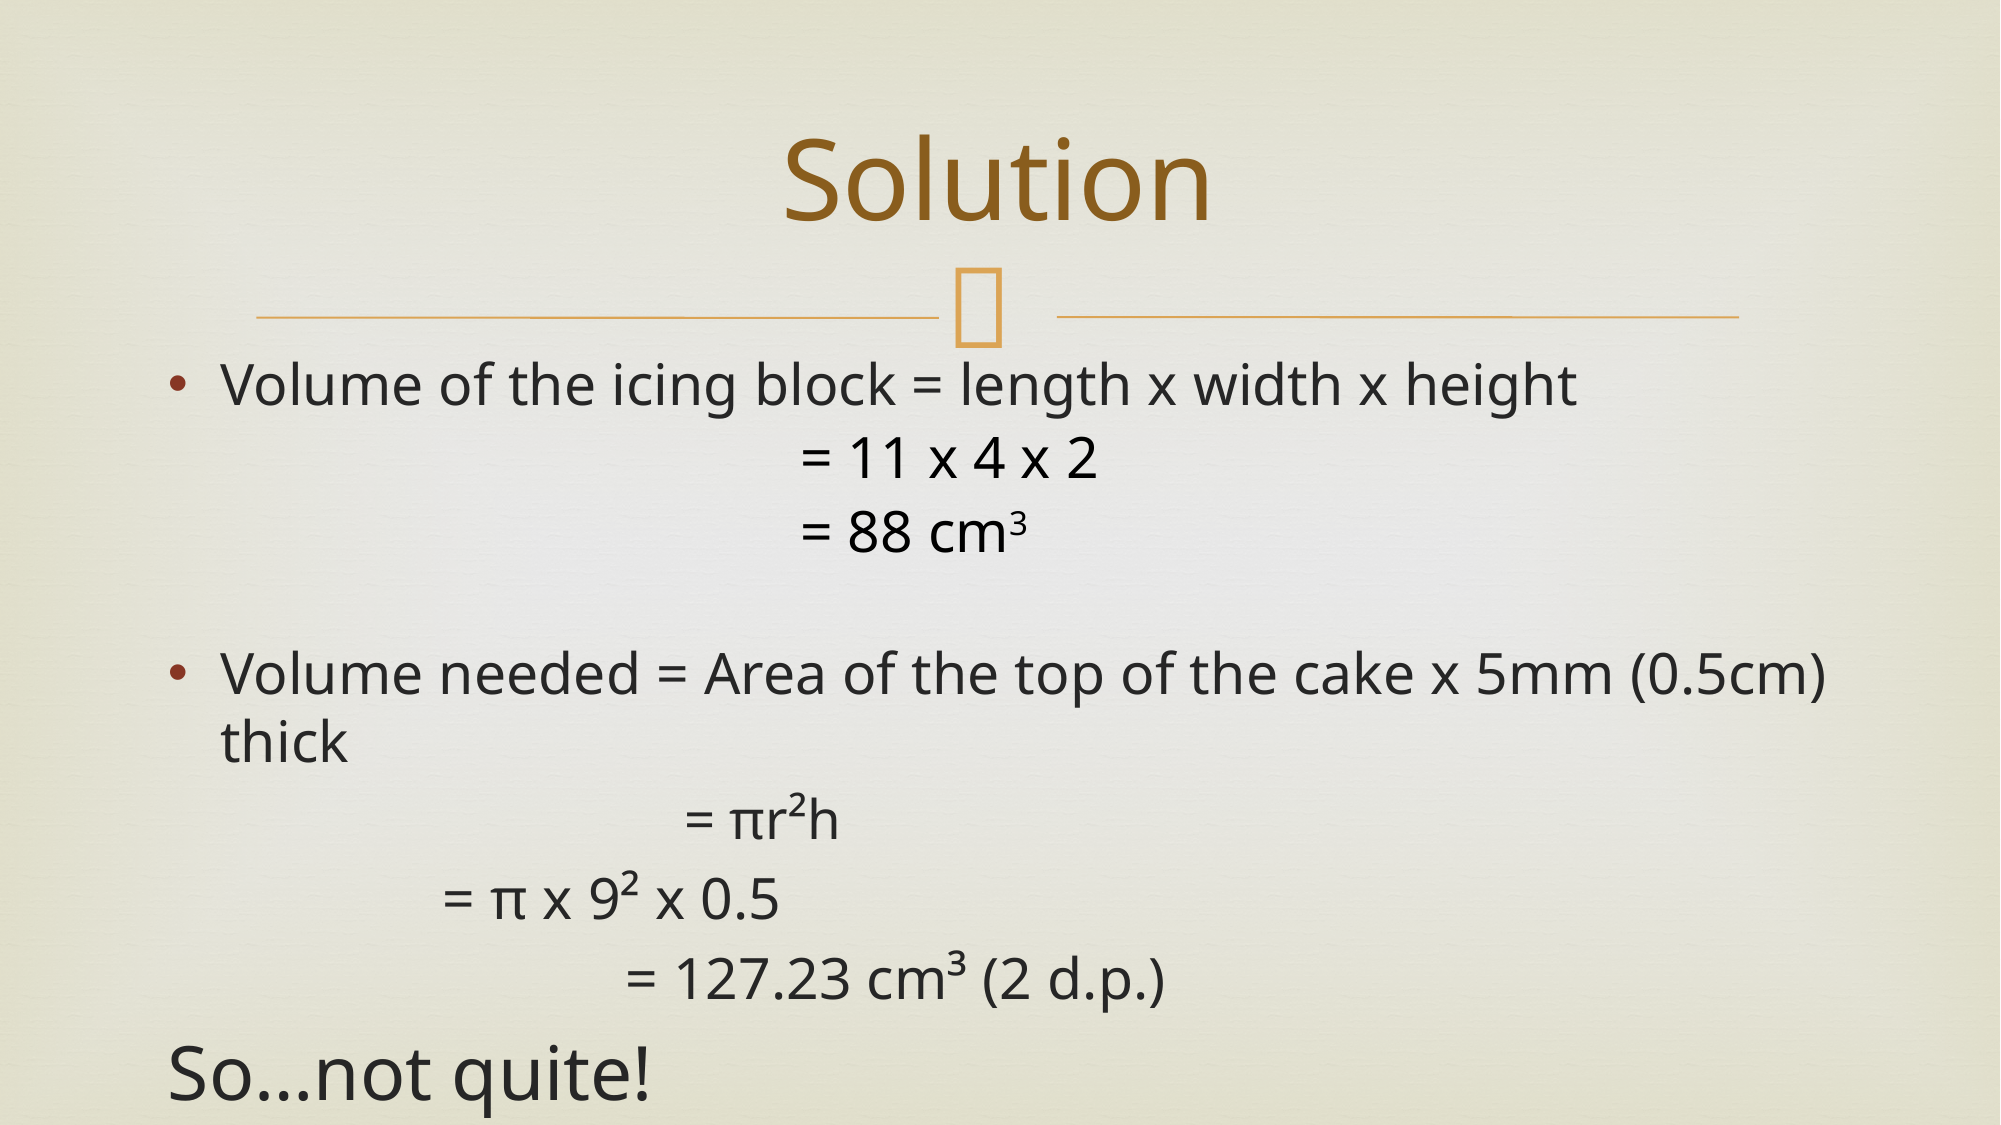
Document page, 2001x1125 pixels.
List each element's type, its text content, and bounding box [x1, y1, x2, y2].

list Volume of the icing block = length x width x height = 11 x 4 x 2 = 88 cm3 Volume needed = Area of the top of the cake x 5mm (0.5cm) thick = πr²h = π x 9² x 0.5 = 127.23 cm³ (2 d.p.) So…not quite! [152, 340, 1848, 1125]
title Solution [150, 93, 1848, 258]
